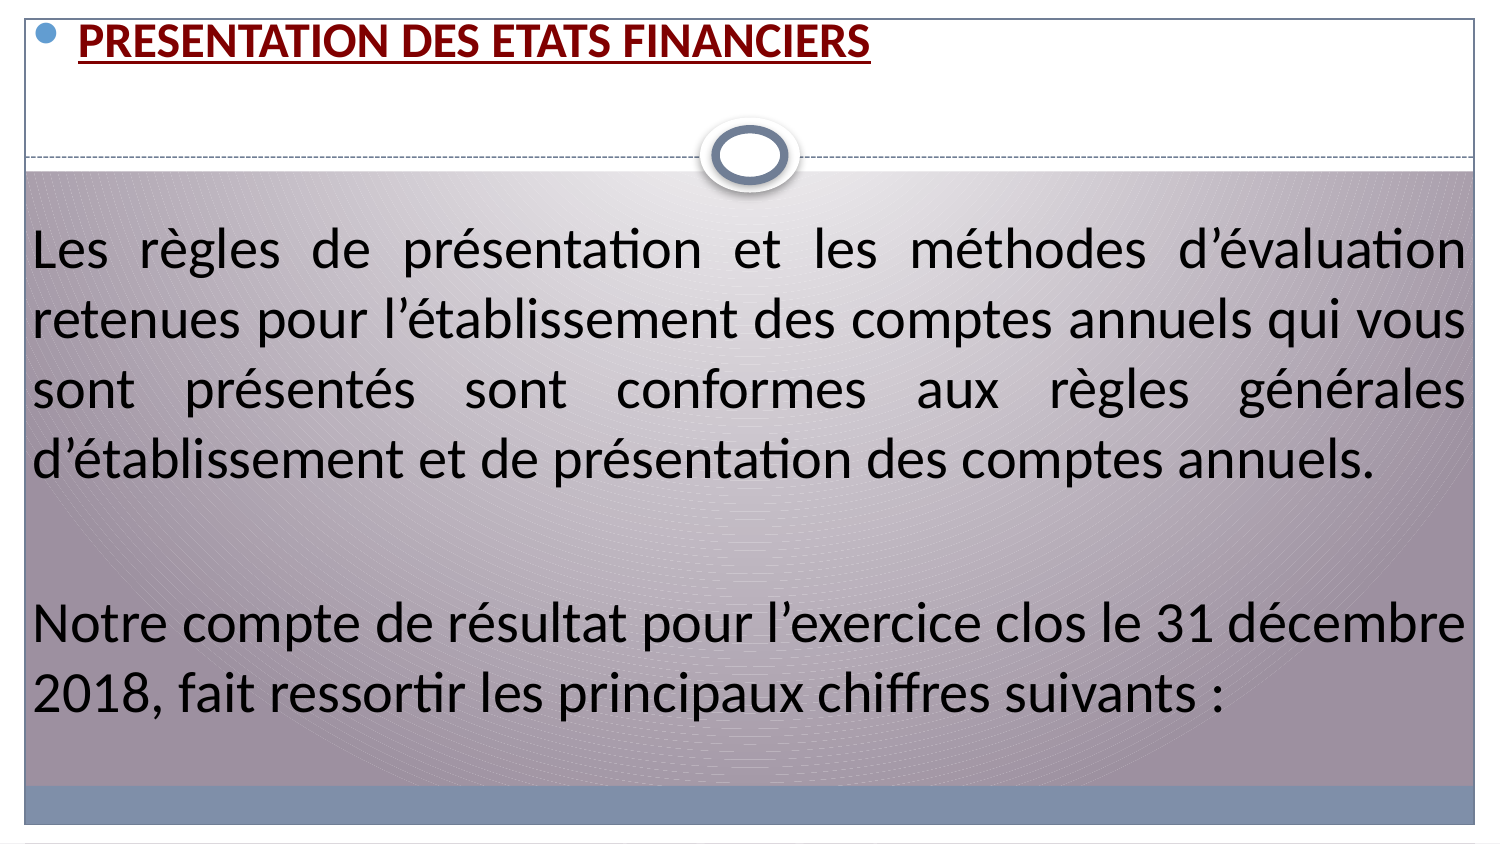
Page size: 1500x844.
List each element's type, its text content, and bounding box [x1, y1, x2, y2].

list PRESENTATION DES ETATS FINANCIERS Les règles de présentation et les méthodes d’évaluation retenues pour l’établissement des comptes annuels qui vous sont présentés sont conformes aux règles générales d’établissement et de présentation des comptes annuels. Notre compte de résultat pour l’exercice clos le 31 décembre 2018, fait ressortir les principaux chiffres suivants : [17, 0, 1483, 844]
